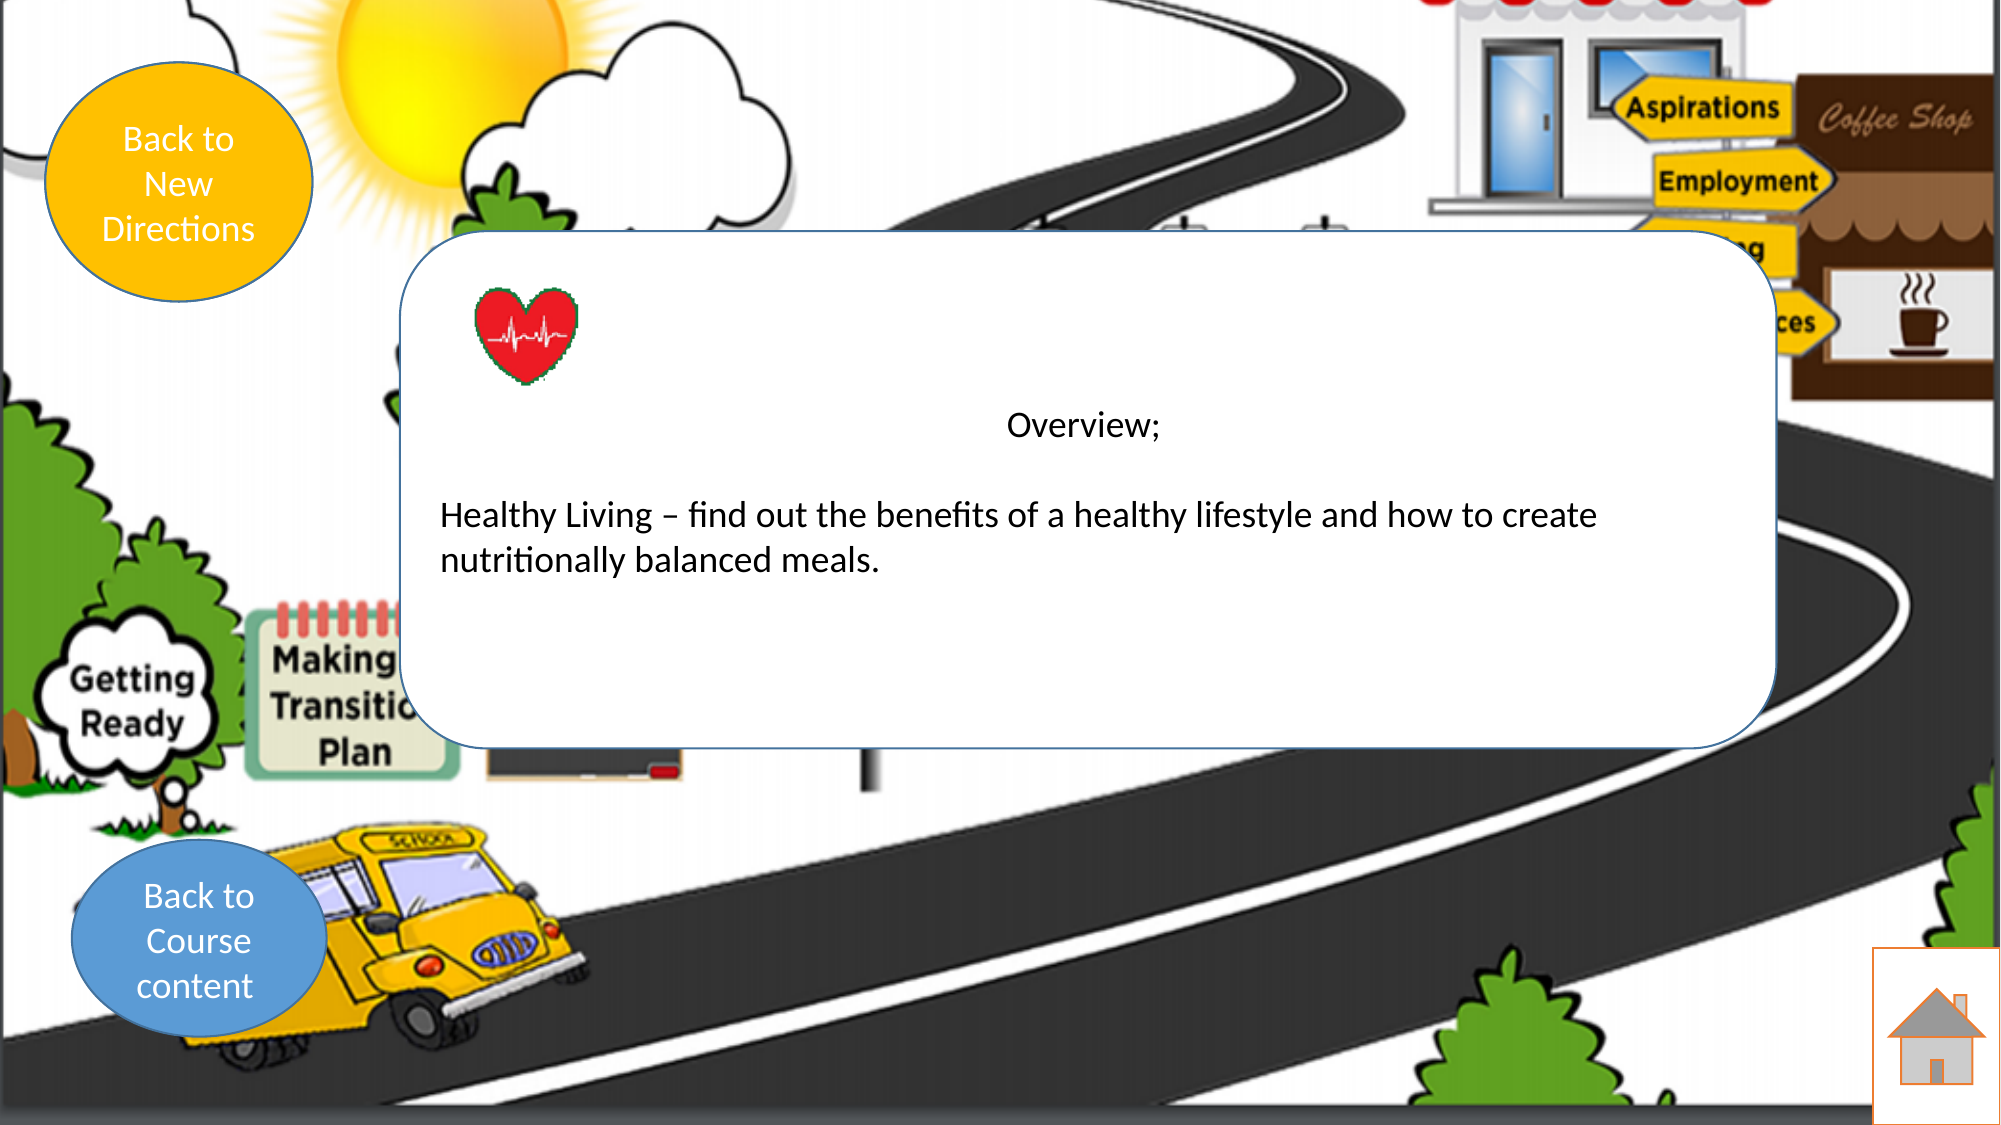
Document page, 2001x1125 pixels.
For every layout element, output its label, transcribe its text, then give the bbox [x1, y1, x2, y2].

text_box Overview; Healthy Living – find out the benefits of a healthy lifestyle and how to create nutritionally balanced meals. [398, 230, 1778, 750]
picture [0, 0, 2001, 1125]
text_box [1872, 947, 2000, 1125]
text_box Back to Course content [70, 838, 328, 1038]
text_box Back to New Directions [44, 61, 314, 303]
